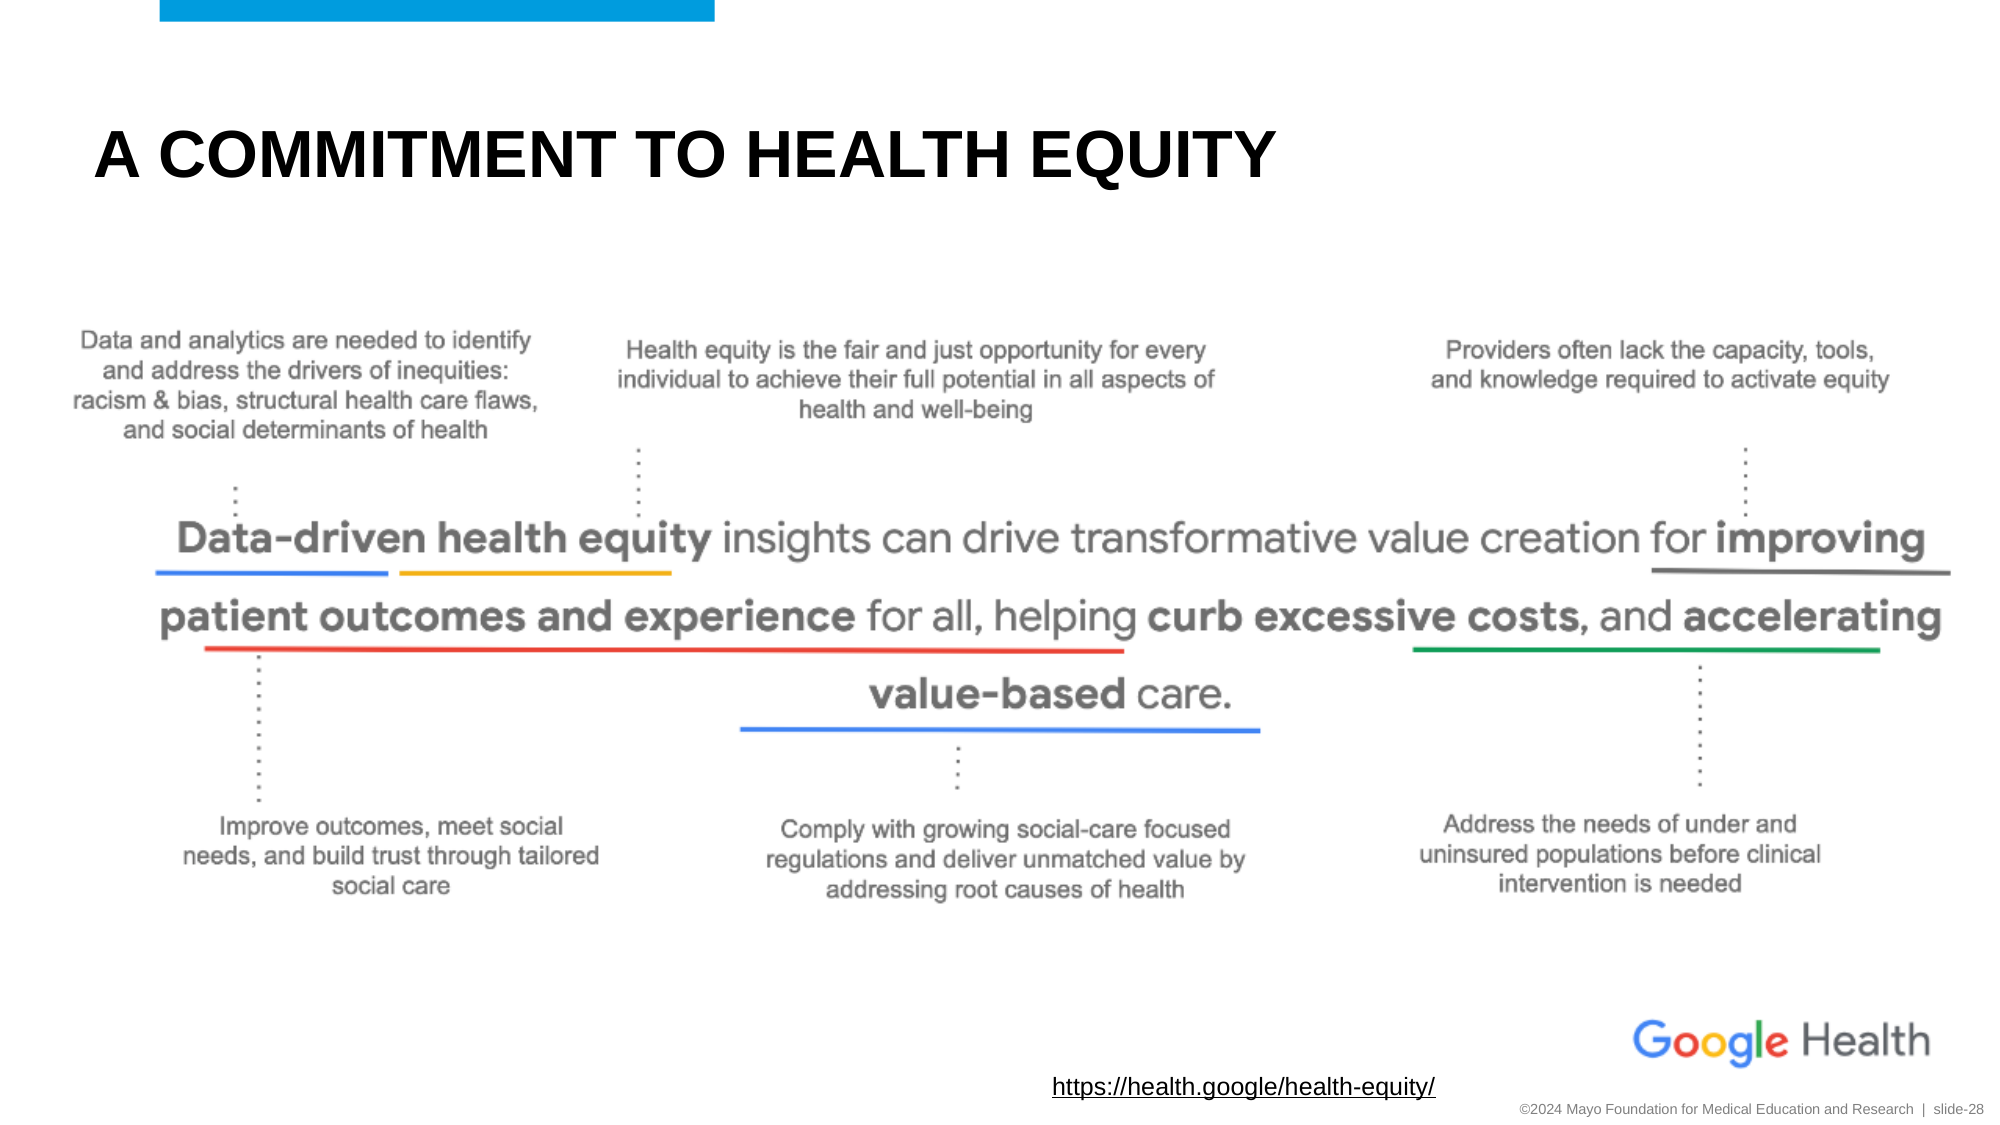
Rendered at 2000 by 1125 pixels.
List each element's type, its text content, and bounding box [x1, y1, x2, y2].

text_box https://health.google/health-equity/ [1037, 1063, 1459, 1108]
picture [1619, 991, 1962, 1089]
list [37, 239, 2000, 952]
text_box A Commitment to Health equity [93, 25, 1747, 200]
